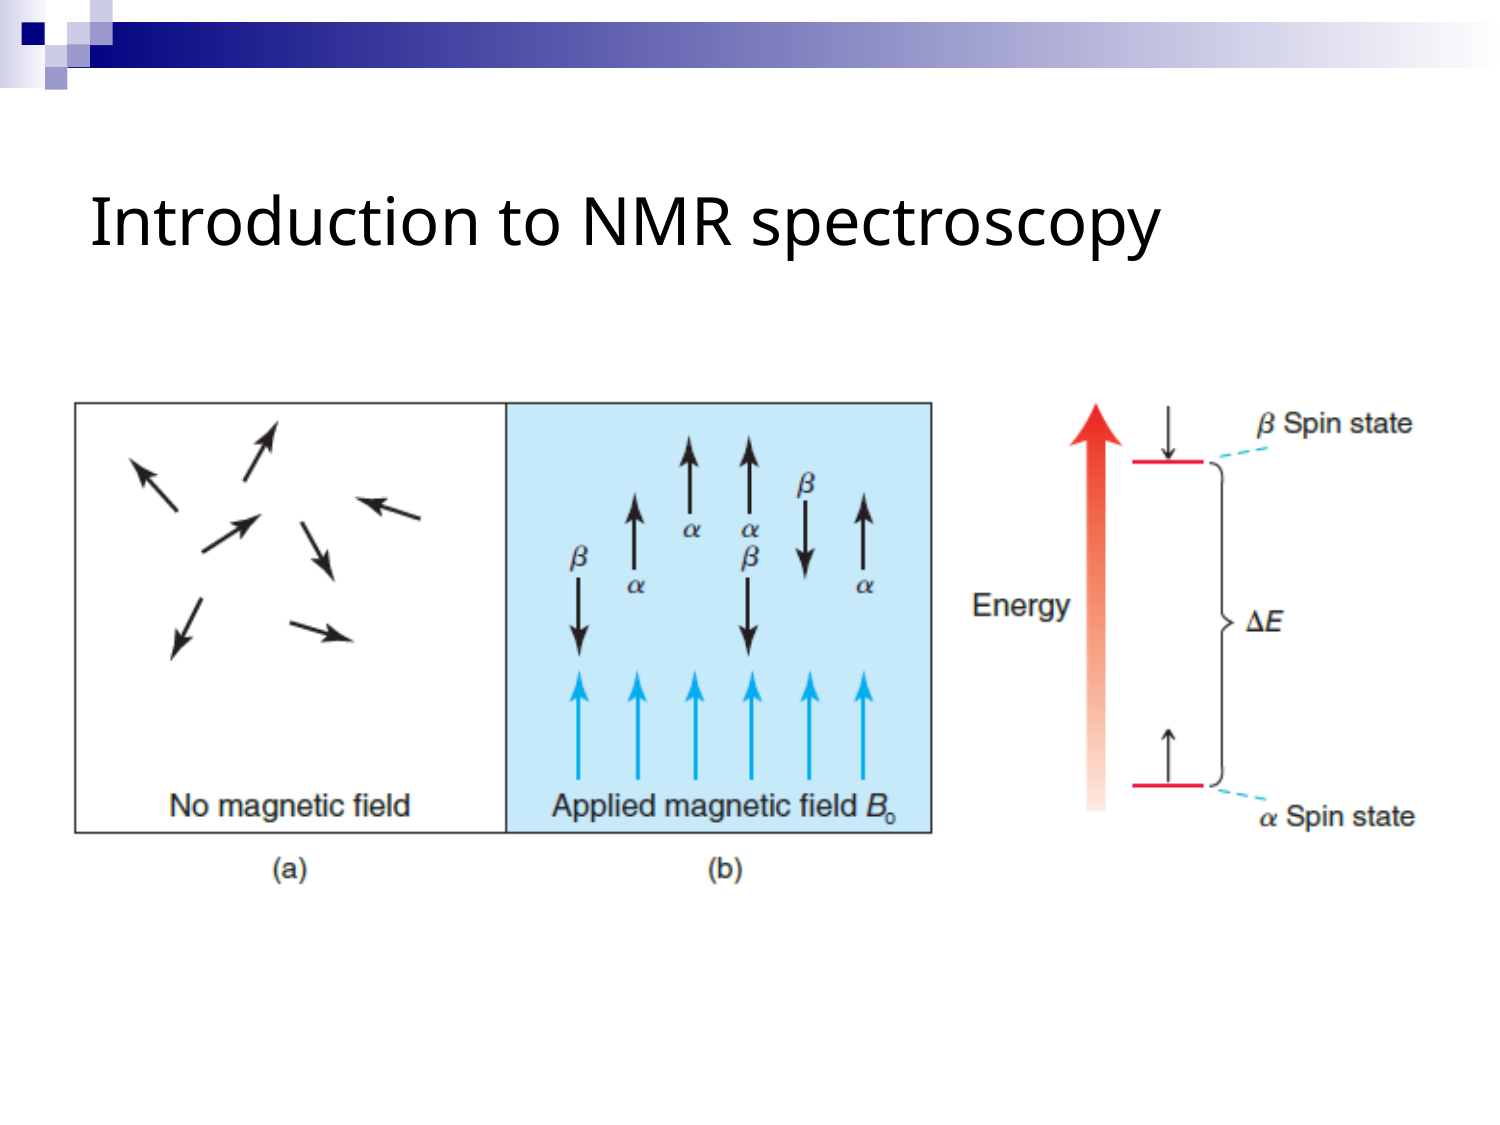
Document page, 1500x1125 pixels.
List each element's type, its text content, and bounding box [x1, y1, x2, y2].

title Introduction to NMR spectroscopy [75, 125, 1425, 313]
picture [67, 393, 1433, 894]
